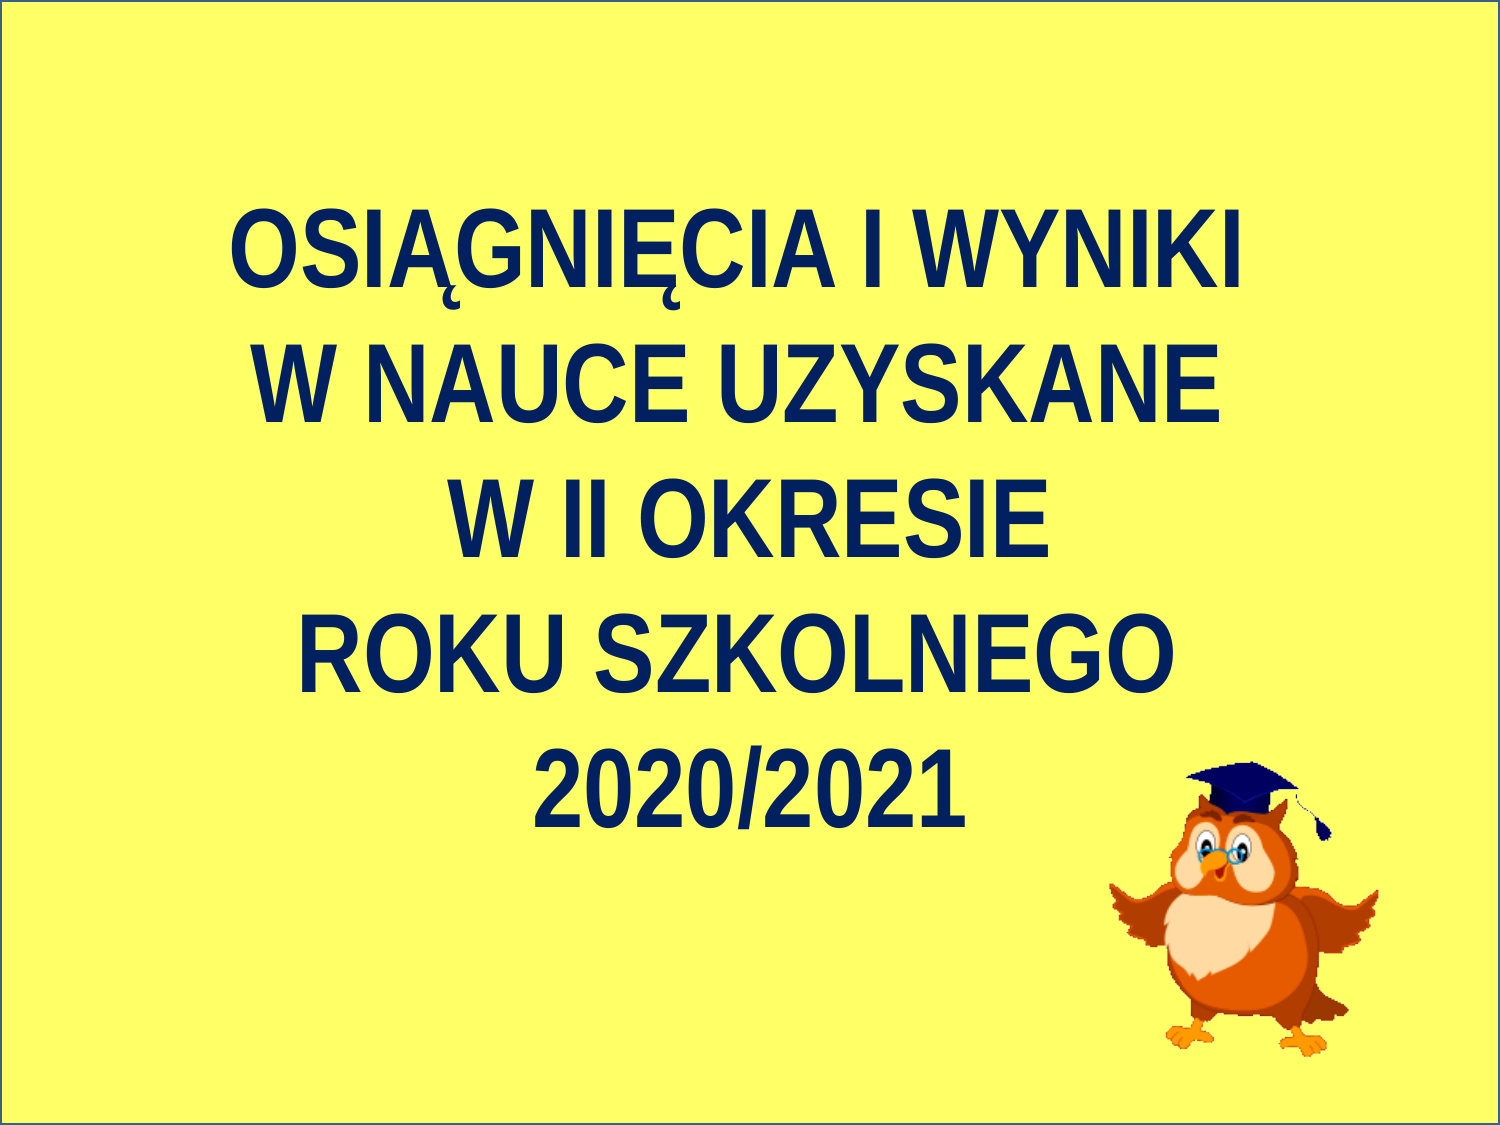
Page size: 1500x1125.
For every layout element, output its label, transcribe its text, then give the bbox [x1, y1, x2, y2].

text_box [0, 0, 1500, 1125]
text_box OSIĄGNIĘCIA I WYNIKI W NAUCE UZYSKANE W II OKRESIE ROKU SZKOLNEGO 2020/2021 [58, 167, 1442, 858]
picture [1042, 691, 1426, 1098]
